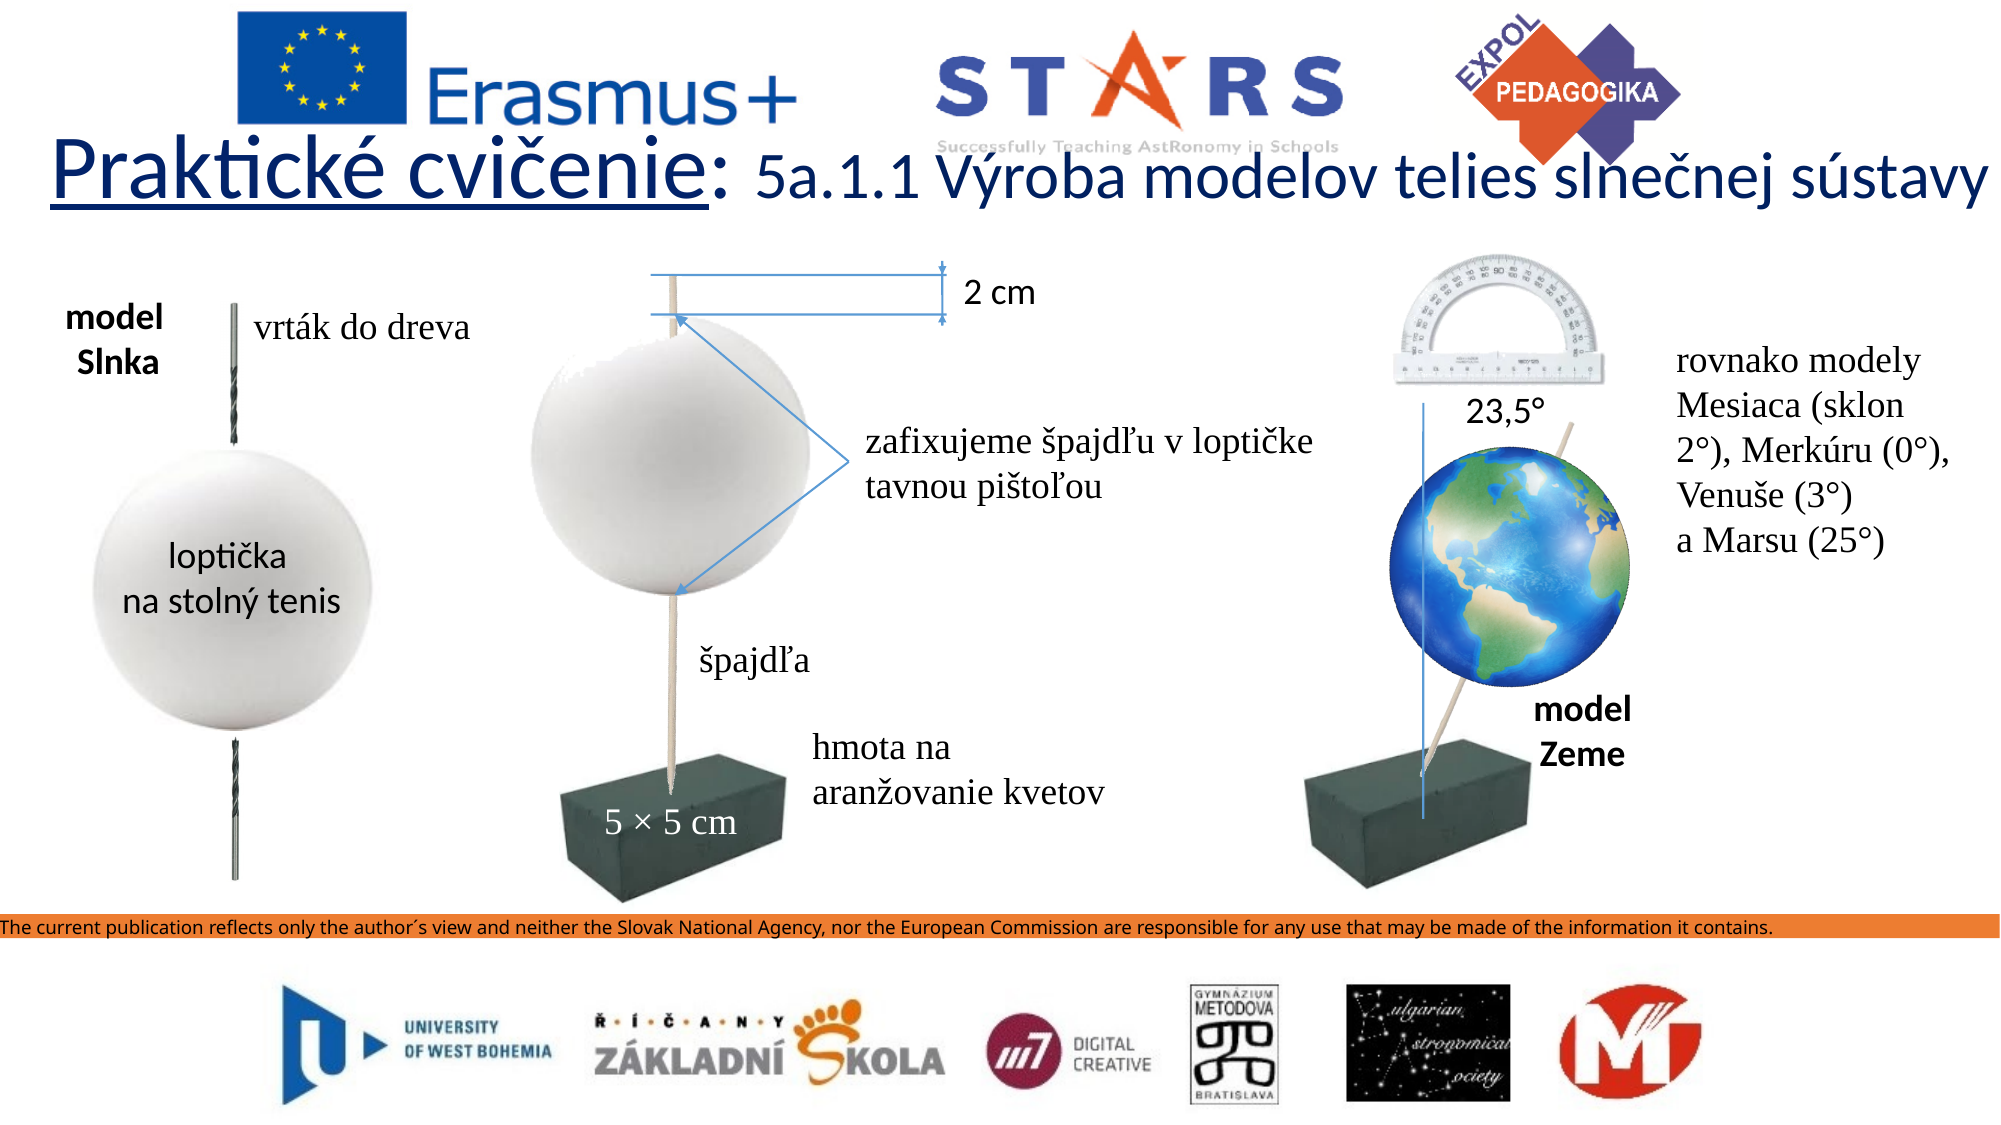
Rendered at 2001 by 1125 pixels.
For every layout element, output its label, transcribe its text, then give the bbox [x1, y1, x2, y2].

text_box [1351, 387, 1668, 802]
picture [260, 954, 1743, 1125]
text_box zafixujeme špajdľu v loptičke tavnou pištoľou [850, 408, 1330, 514]
text_box [938, 260, 947, 275]
picture [80, 300, 394, 731]
text_box hmota na aranžovanie kvetov [797, 715, 1121, 820]
text_box špajdľa [769, 627, 826, 688]
text_box model Slnka [57, 285, 180, 390]
text_box rovnako modely Mesiaca (sklon 2°), Merkúru (0°), Venuše (3°) a Marsu (25°) [1661, 327, 1975, 568]
picture [1303, 716, 1533, 910]
picture [224, 733, 249, 882]
text_box vrták do dreva [238, 294, 496, 355]
text_box 2 cm [955, 259, 1045, 320]
picture [1392, 246, 1607, 395]
text_box The current publication reflects only the author´s view and neither the Slovak National Agency, nor the European Commission are responsible for any use that may be made of the information it contains. [0, 914, 2000, 939]
picture [205, 0, 1795, 181]
text_box Praktické cvičenie: 5a.1.1 Výroba modelov telies slnečnej sústavy [42, 99, 2000, 304]
picture [508, 242, 831, 924]
text_box [938, 314, 947, 326]
